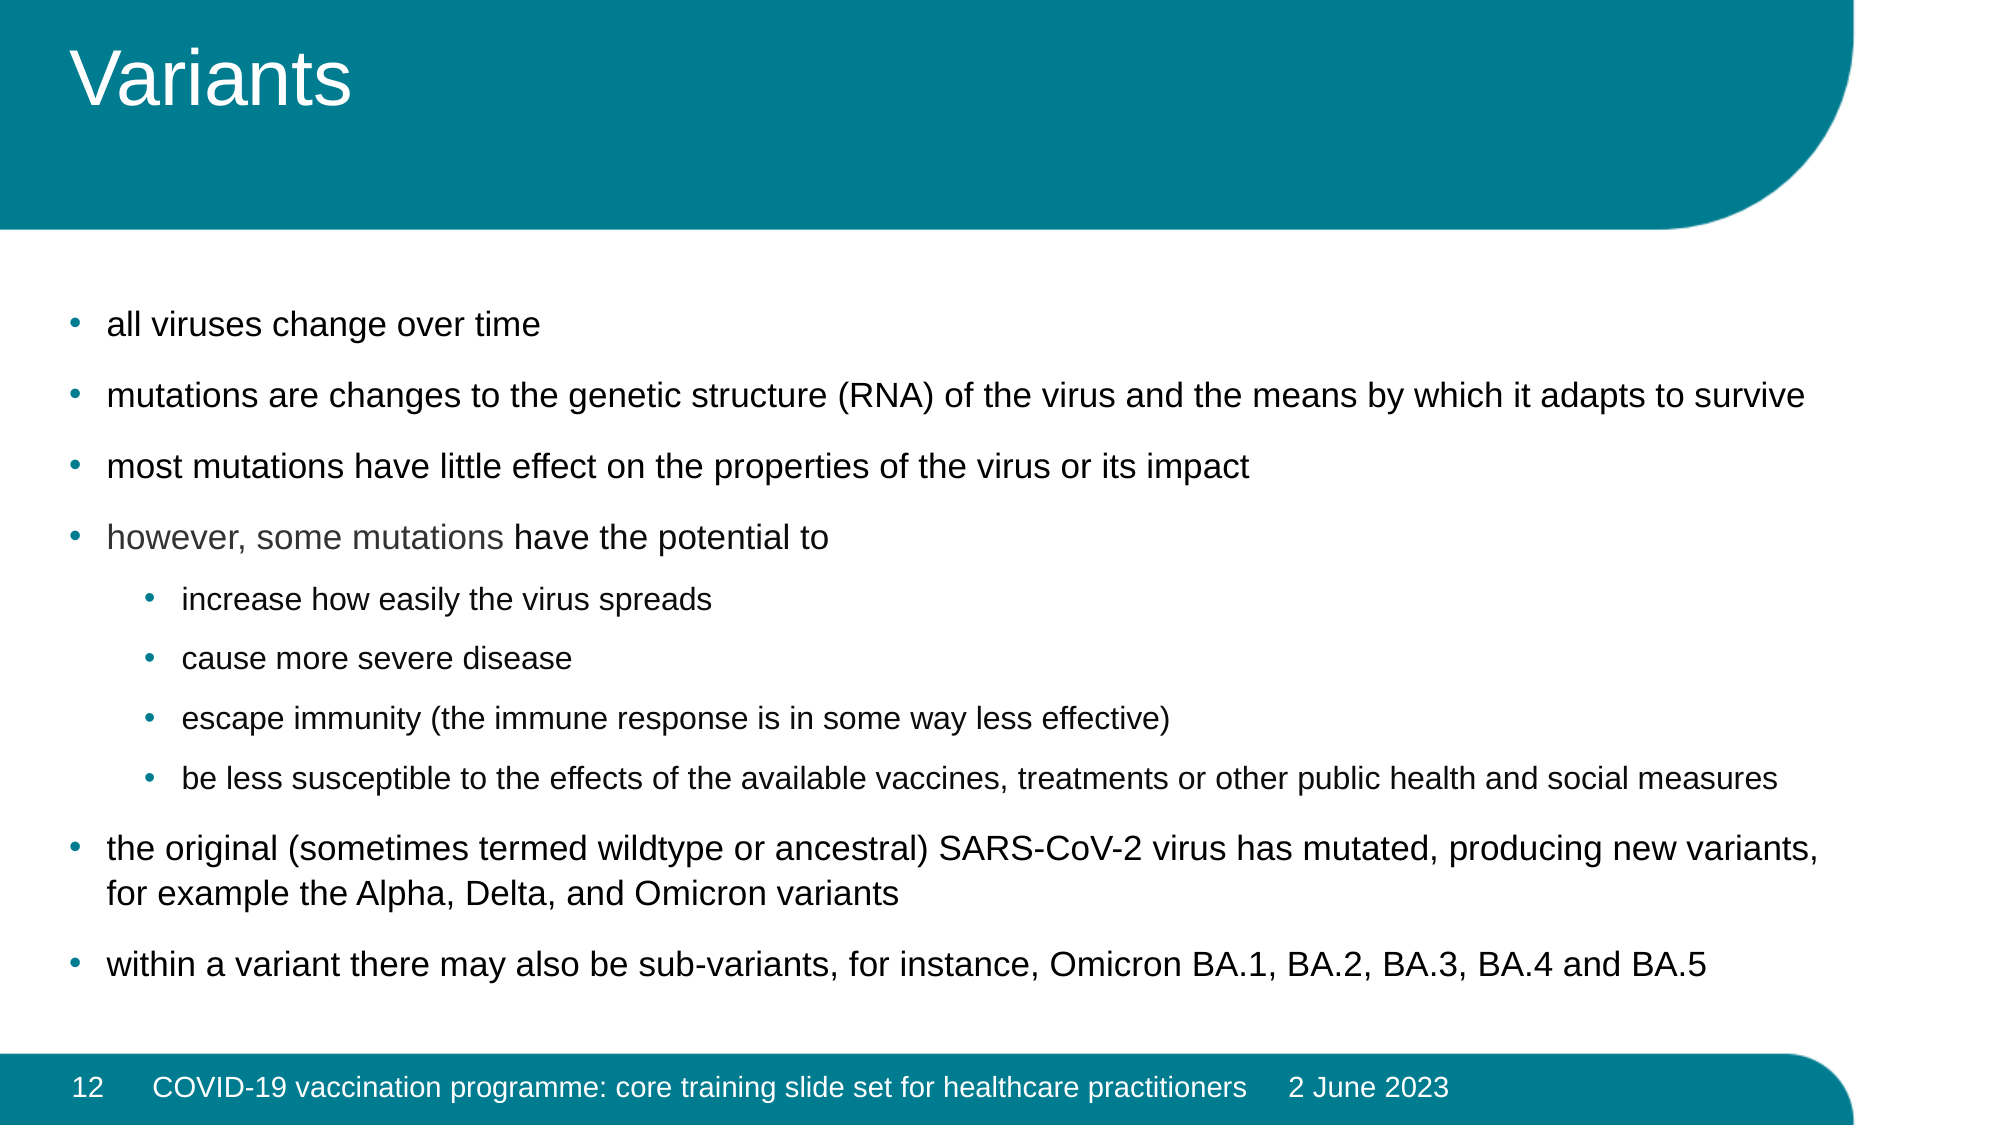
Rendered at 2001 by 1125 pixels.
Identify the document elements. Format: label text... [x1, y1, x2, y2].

footer COVID-19 vaccination programme: core training slide set for healthcare practitioners 2 June 2023 [137, 1056, 1780, 1116]
slide_number 12 [21, 1056, 120, 1117]
list all viruses change over time mutations are changes to the genetic structure (RNA) of the virus and the means by which it adapts to survive most mutations have little effect on the properties of the virus or its impact however, some mutations have the potential to increase how easily the virus spreads cause more severe disease escape immunity (the immune response is in some way less effective) be less susceptible to the effects of the available vaccines, treatments or other public health and social measures the original (sometimes termed wildtype or ancestral) SARS-CoV-2 virus has mutated, producing new variants, for example the Alpha, Delta, and Omicron variants within a variant there may also be sub-variants, for instance, Omicron BA.1, BA.2, BA.3, BA.4 and BA.5 [54, 291, 1879, 1005]
title Variants [54, 29, 1780, 189]
